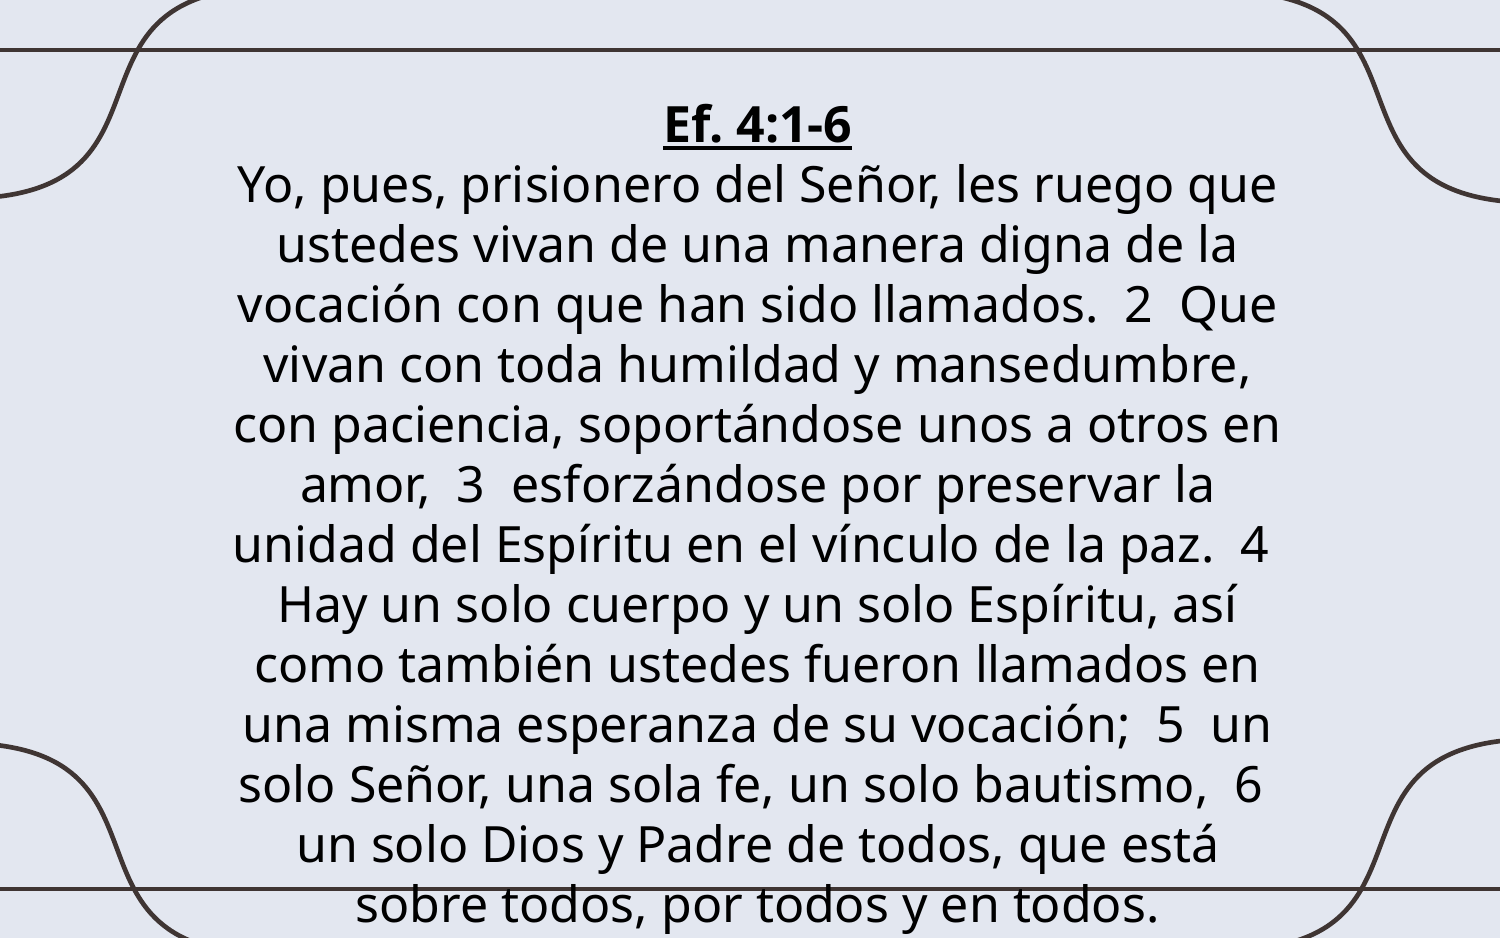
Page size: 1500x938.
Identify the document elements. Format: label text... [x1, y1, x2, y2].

text_box Ef. 4:1-6 Yo, pues, prisionero del Señor, les ruego que ustedes vivan de una manera digna de la vocación con que han sido llamados. 2 Que vivan con toda humildad y mansedumbre, con paciencia, soportándose unos a otros en amor, 3 esforzándose por preservar la unidad del Espíritu en el vínculo de la paz. 4 Hay un solo cuerpo y un solo Espíritu, así como también ustedes fueron llamados en una misma esperanza de su vocación; 5 un solo Señor, una sola fe, un solo bautismo, 6 un solo Dios y Padre de todos, que está sobre todos, por todos y en todos. [208, 84, 1308, 938]
